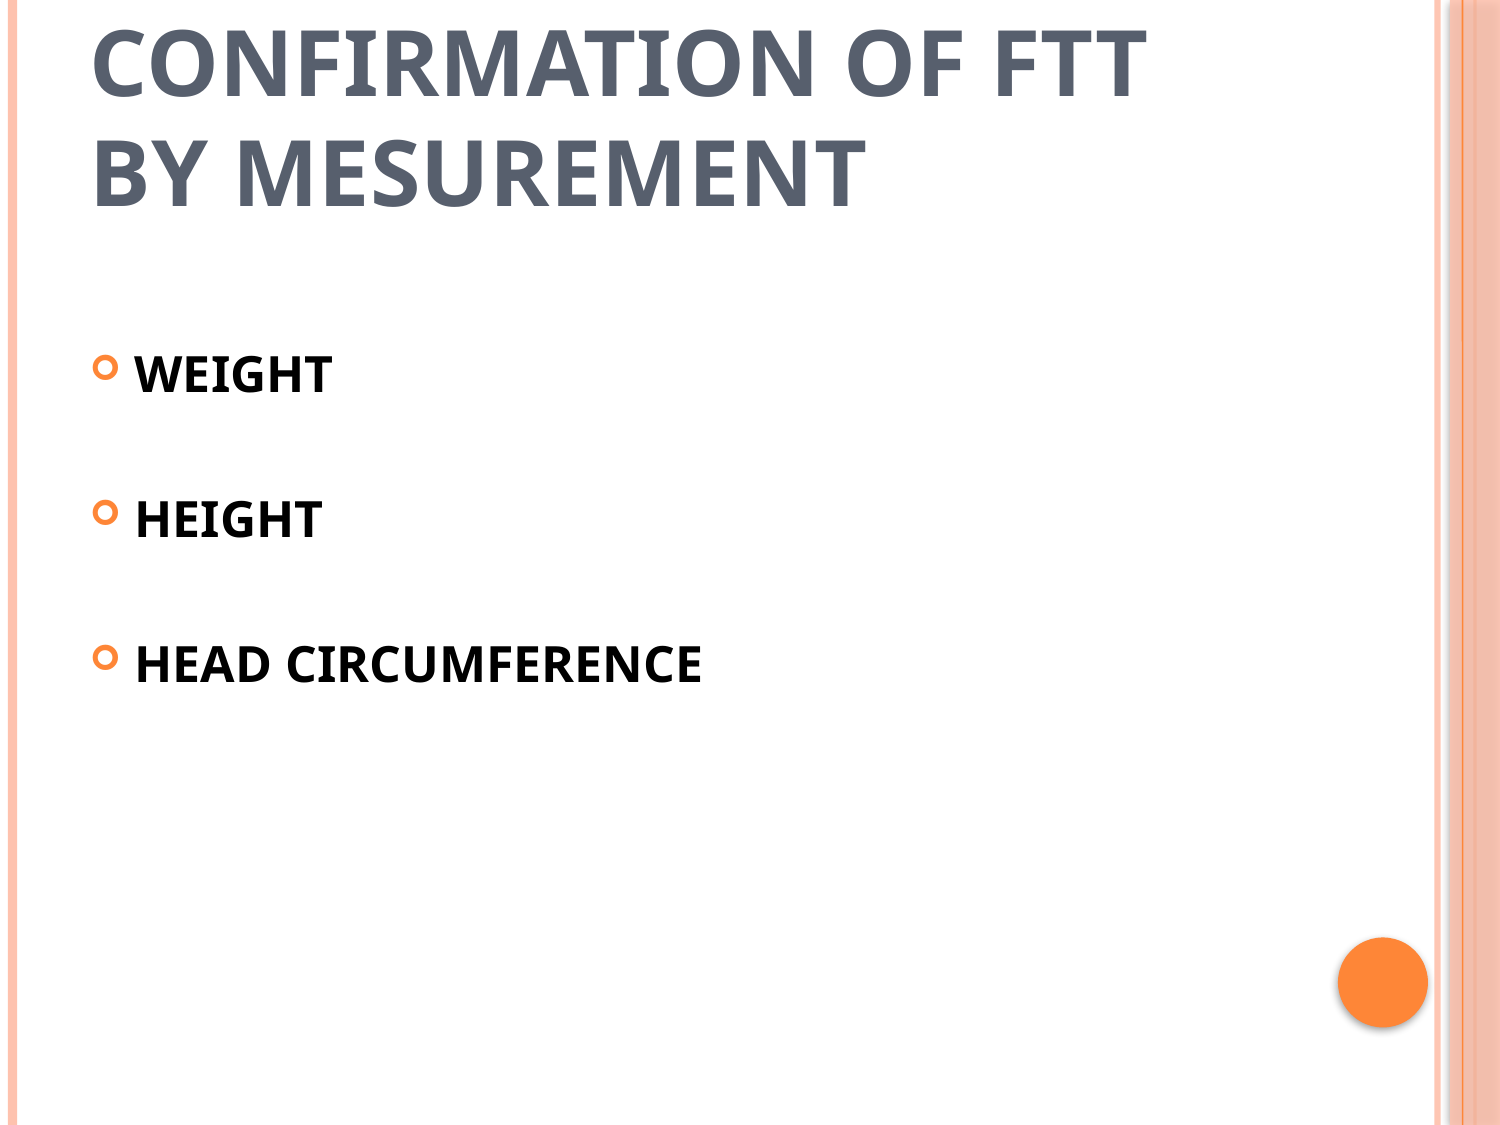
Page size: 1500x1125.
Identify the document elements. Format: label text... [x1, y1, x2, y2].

list WEIGHT HEIGHT HEAD CIRCUMFERENCE [75, 262, 1300, 1062]
title Confirmation of ftt by mesurement [75, 45, 1300, 233]
